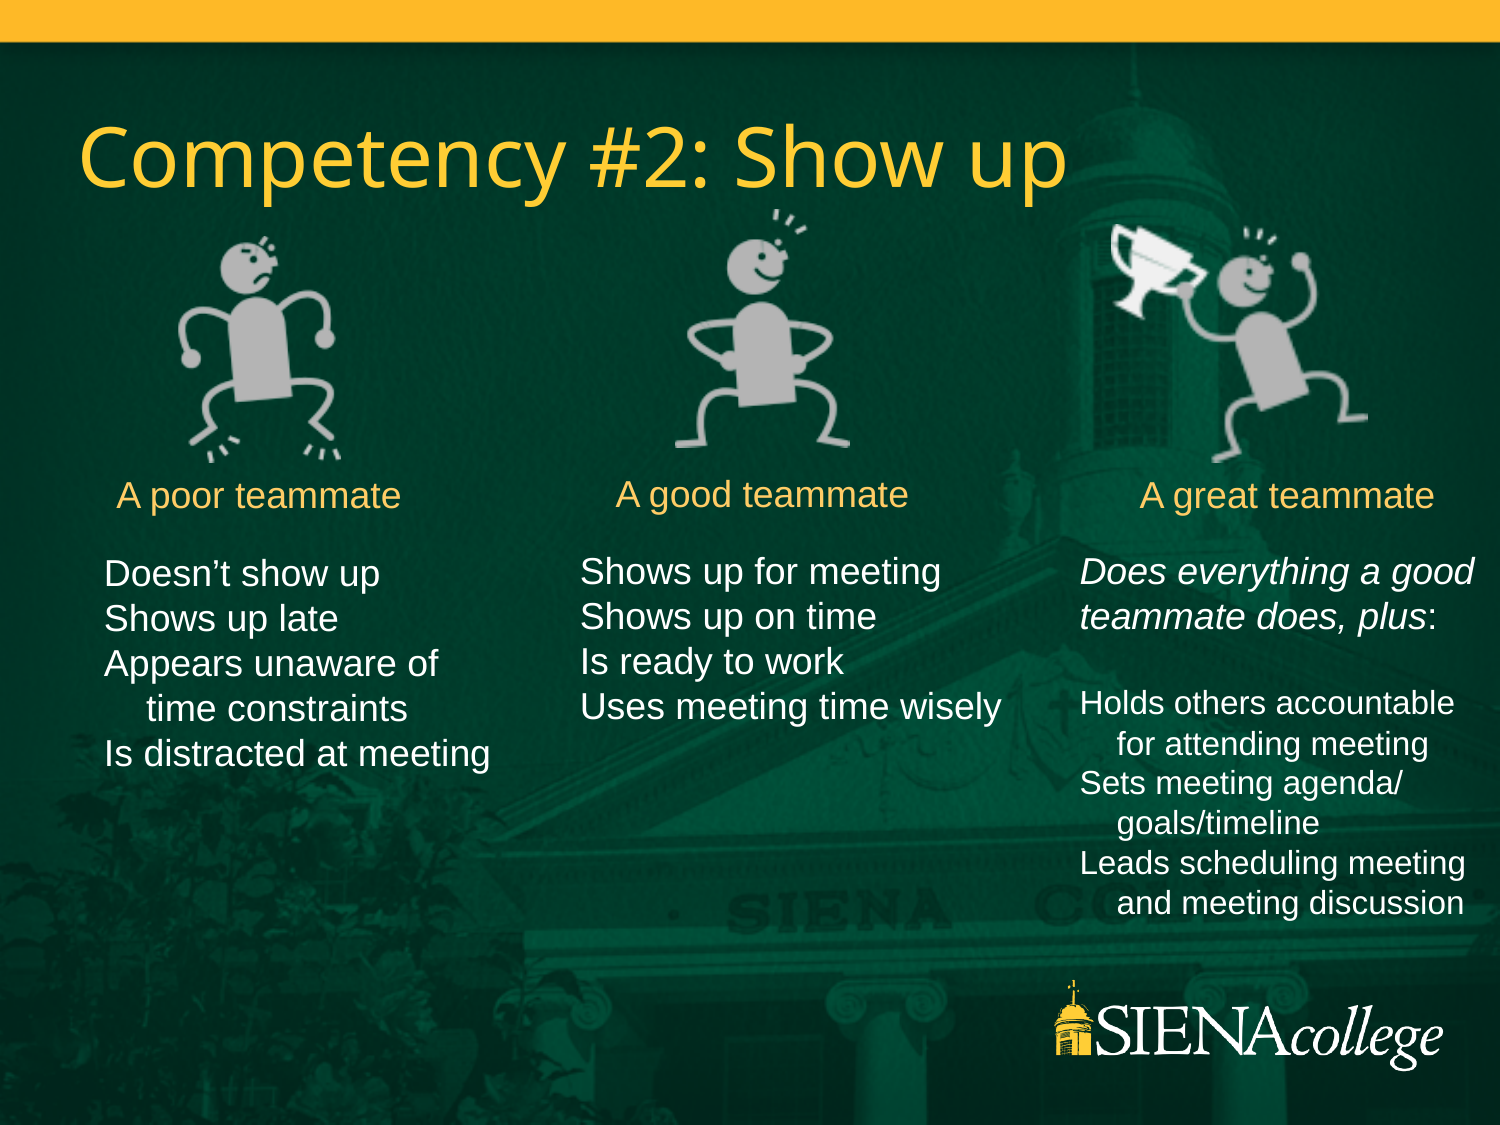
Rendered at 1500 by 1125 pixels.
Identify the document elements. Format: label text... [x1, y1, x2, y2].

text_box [562, 209, 1020, 737]
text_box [1061, 223, 1493, 979]
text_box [86, 235, 509, 830]
picture [0, 0, 1500, 1125]
title Competency #2: Show up [62, 60, 1413, 249]
